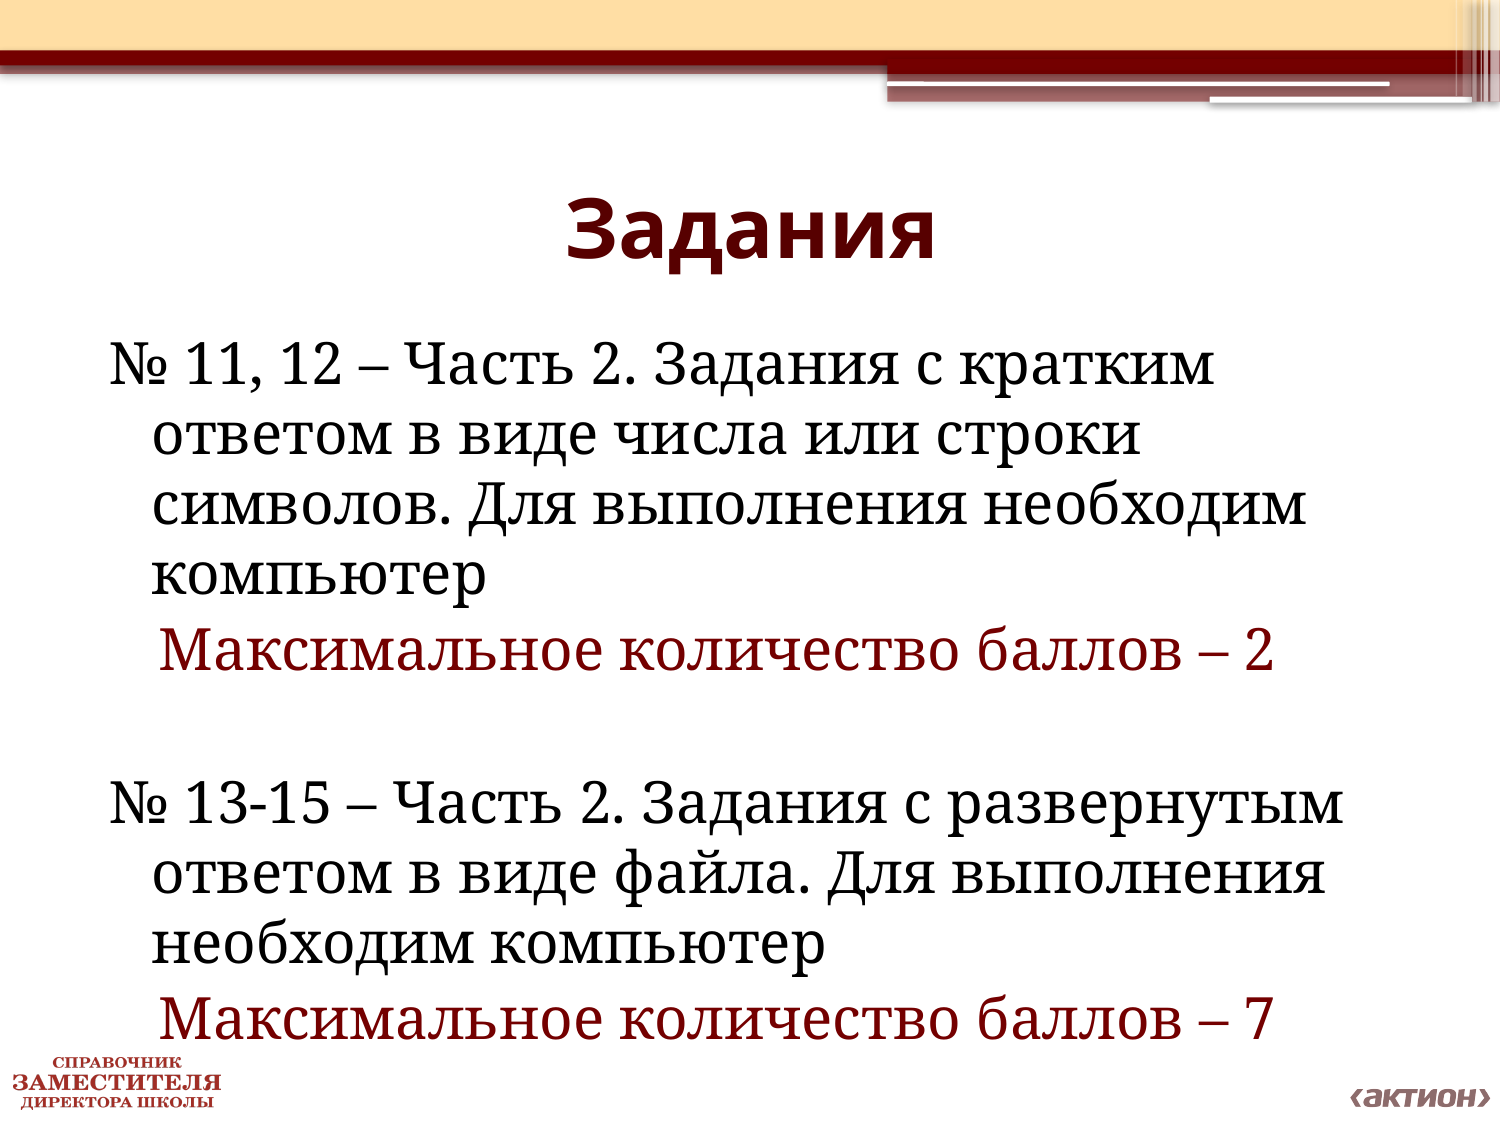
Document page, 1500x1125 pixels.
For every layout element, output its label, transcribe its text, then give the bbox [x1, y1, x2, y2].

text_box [13, 1056, 1500, 1111]
list № 11, 12 – Часть 2. Задания с кратким ответом в виде числа или строки символов. Для выполнения необходим компьютер Максимальное количество баллов – 2 № 13-15 – Часть 2. Задания с развернутым ответом в виде файла. Для выполнения необходим компьютер Максимальное количество баллов – 7 [76, 318, 1427, 1029]
title Задания [76, 137, 1427, 313]
